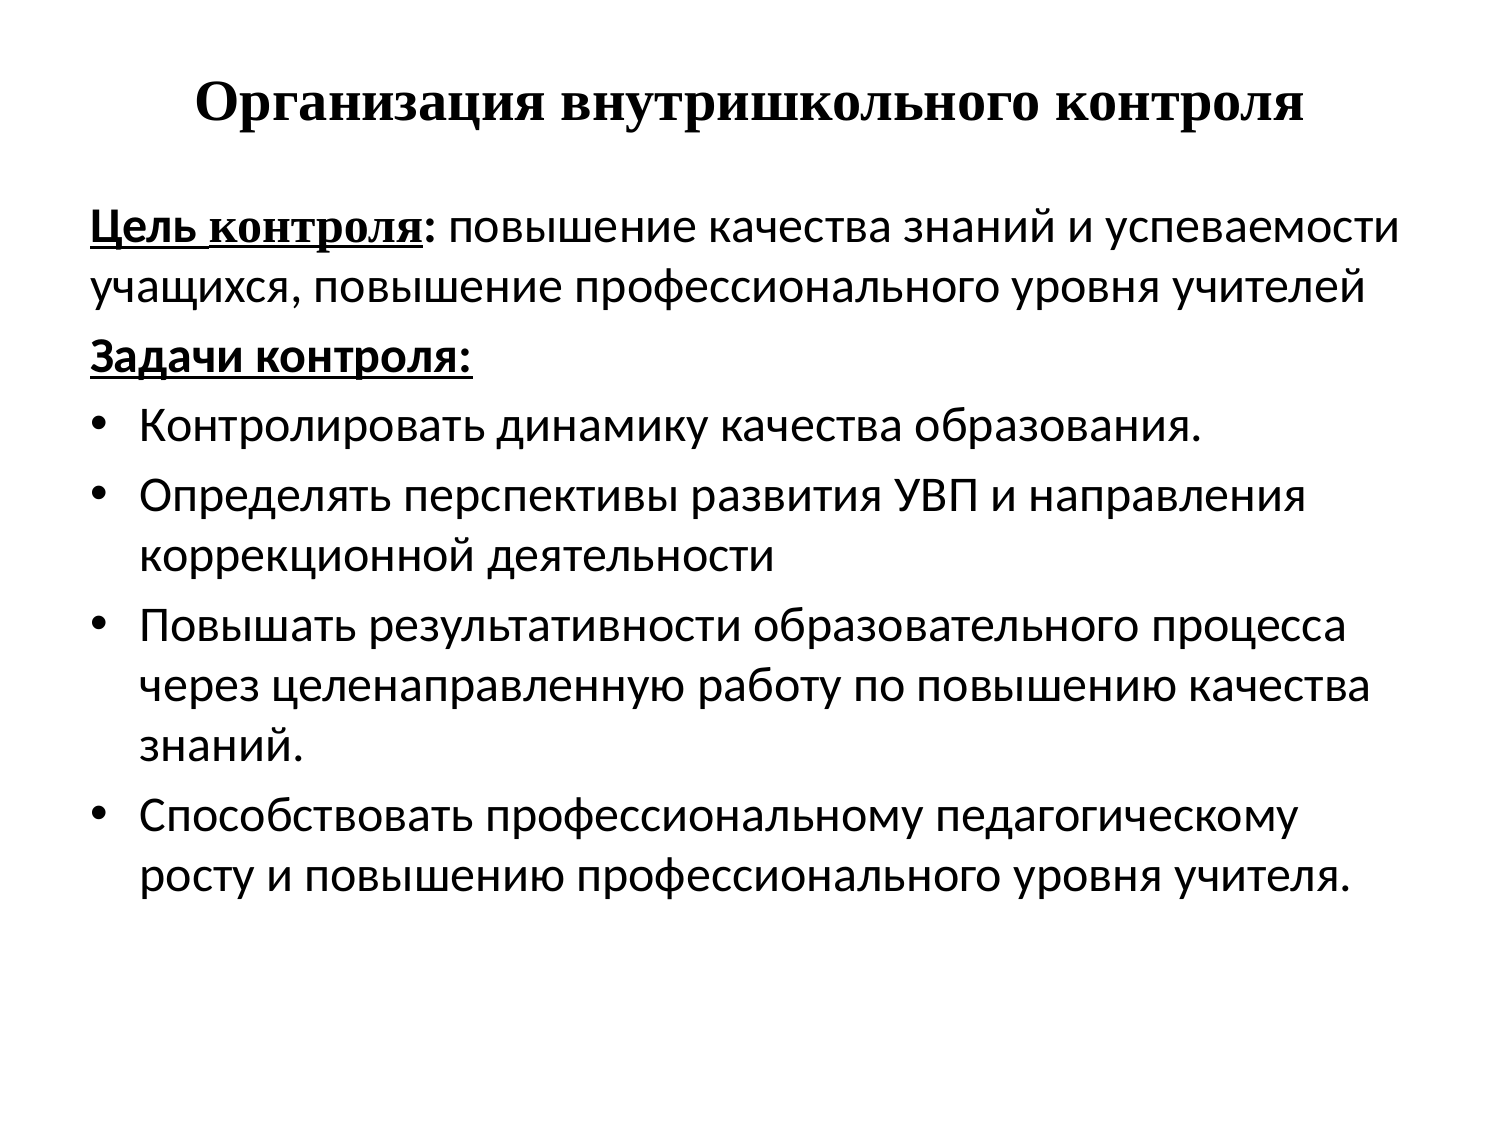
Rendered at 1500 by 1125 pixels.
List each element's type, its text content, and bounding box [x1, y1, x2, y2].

list Цель контроля: повышение качества знаний и успеваемости учащихся, повышение профессионального уровня учителей Задачи контроля: Контролировать динамику качества образования. Определять перспективы развития УВП и направления коррекционной деятельности Повышать результативности образовательного процесса через целенаправленную работу по повышению качества знаний. Способствовать профессиональному педагогическому росту и повышению профессионального уровня учителя. [75, 184, 1425, 1005]
title Организация внутришкольного контроля [75, 45, 1425, 149]
